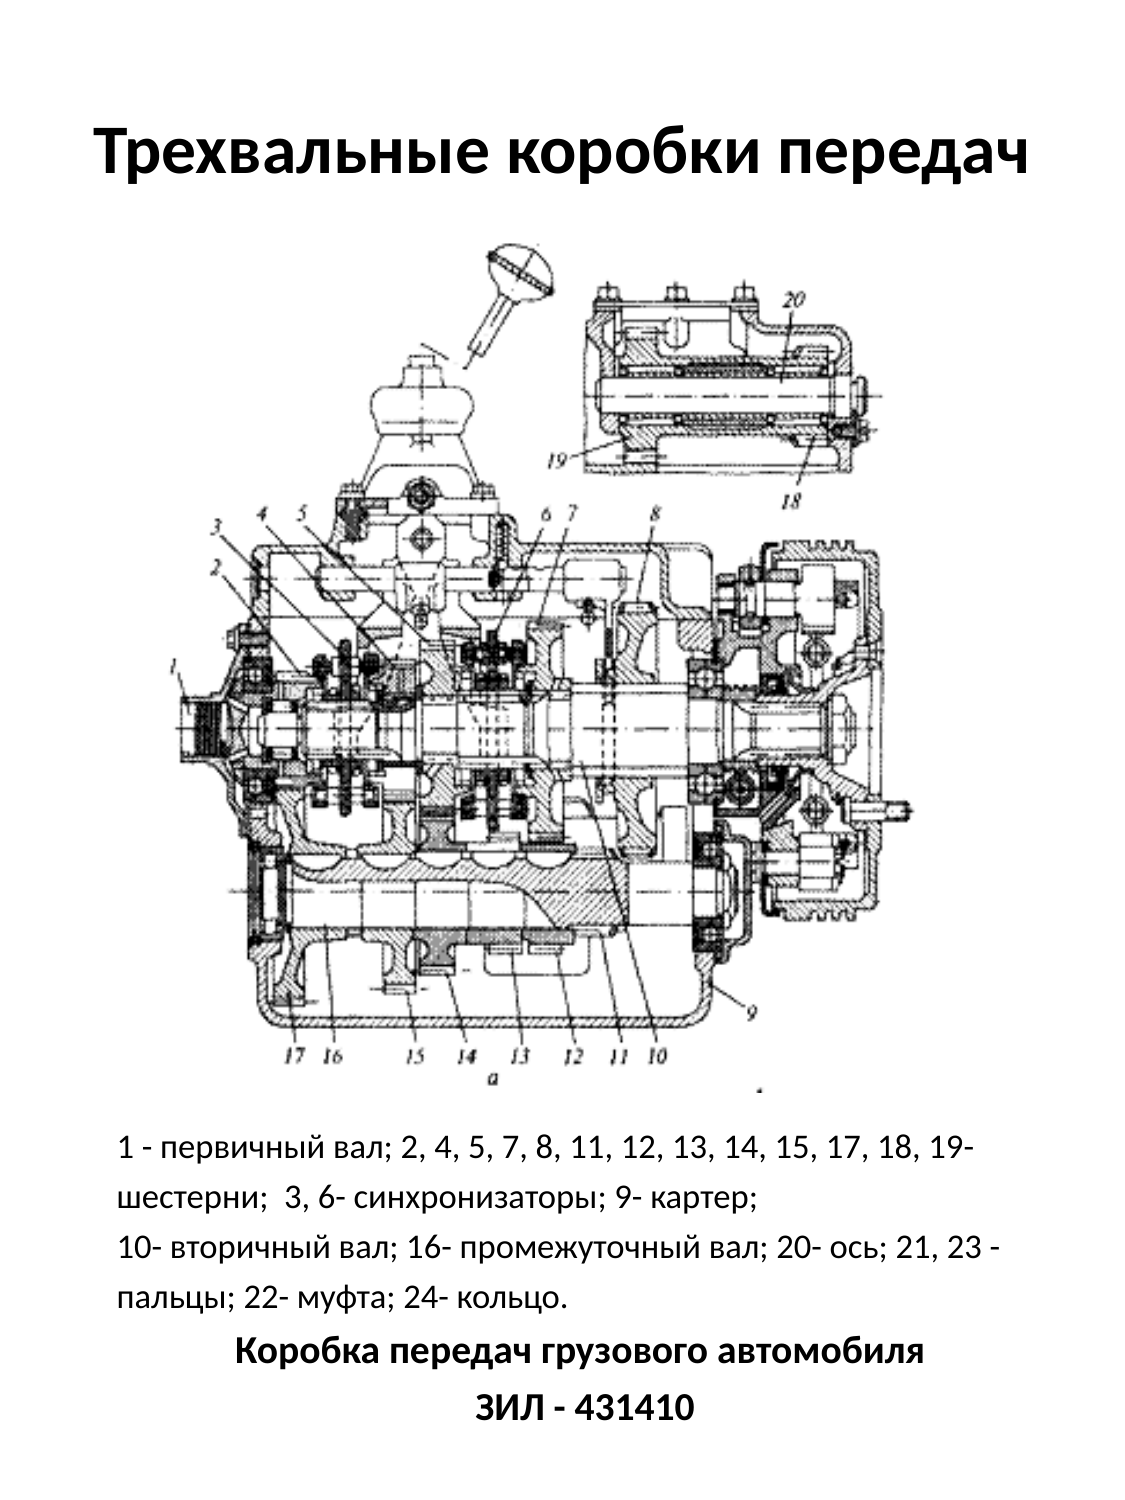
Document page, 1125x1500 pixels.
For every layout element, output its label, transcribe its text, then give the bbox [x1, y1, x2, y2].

picture [160, 241, 922, 1093]
title Трехвальные коробки передач [56, 60, 1069, 231]
list 1 - первичный вал; 2, 4, 5, 7, 8, 11, 12, 13, 14, 15, 17, 18, 19- шестерни; 3, 6- синхронизаторы; 9- картер; 10- вторичный вал; 16- промежуточный вал; 20- ось; 21, 23 - пальцы; 22- муфта; 24- кольцо. Коробка передач грузового автомобиля ЗИЛ - 431410 [56, 253, 1069, 1447]
